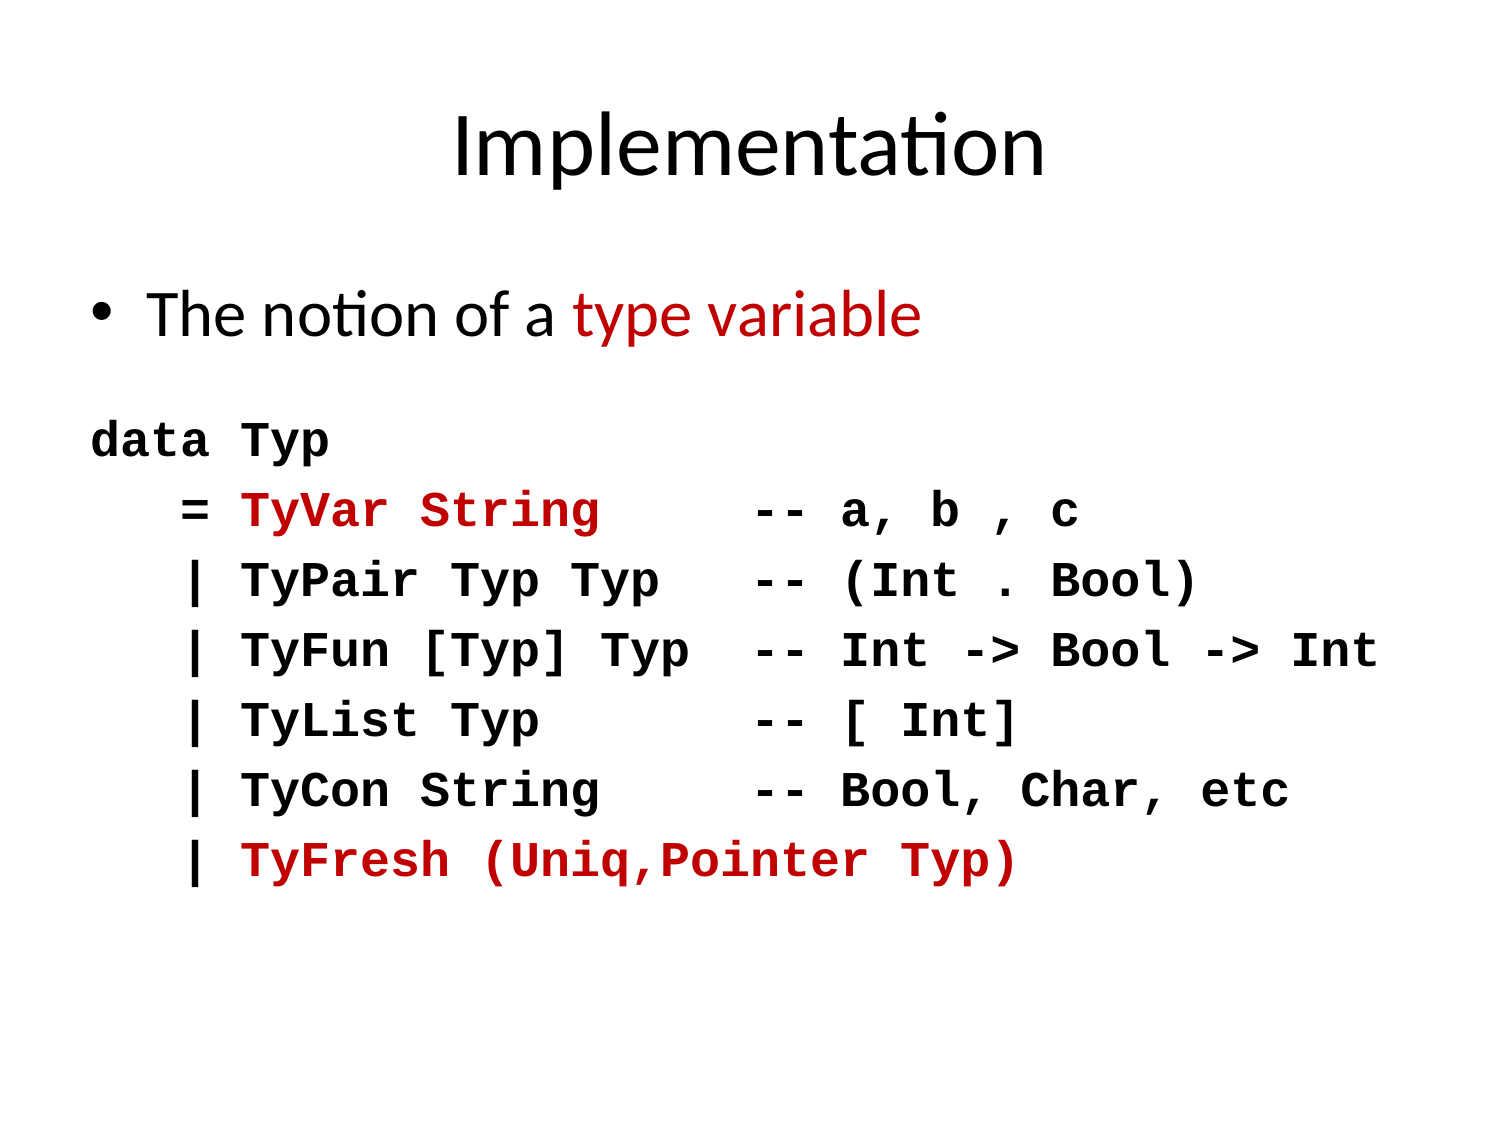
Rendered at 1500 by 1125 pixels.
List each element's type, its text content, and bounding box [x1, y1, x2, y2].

title Implementation [75, 45, 1425, 233]
list The notion of a type variable data Typ = TyVar String -- a, b , c | TyPair Typ Typ -- (Int . Bool) | TyFun [Typ] Typ -- Int -> Bool -> Int | TyList Typ -- [ Int] | TyCon String -- Bool, Char, etc | TyFresh (Uniq,Pointer Typ) [75, 262, 1425, 916]
